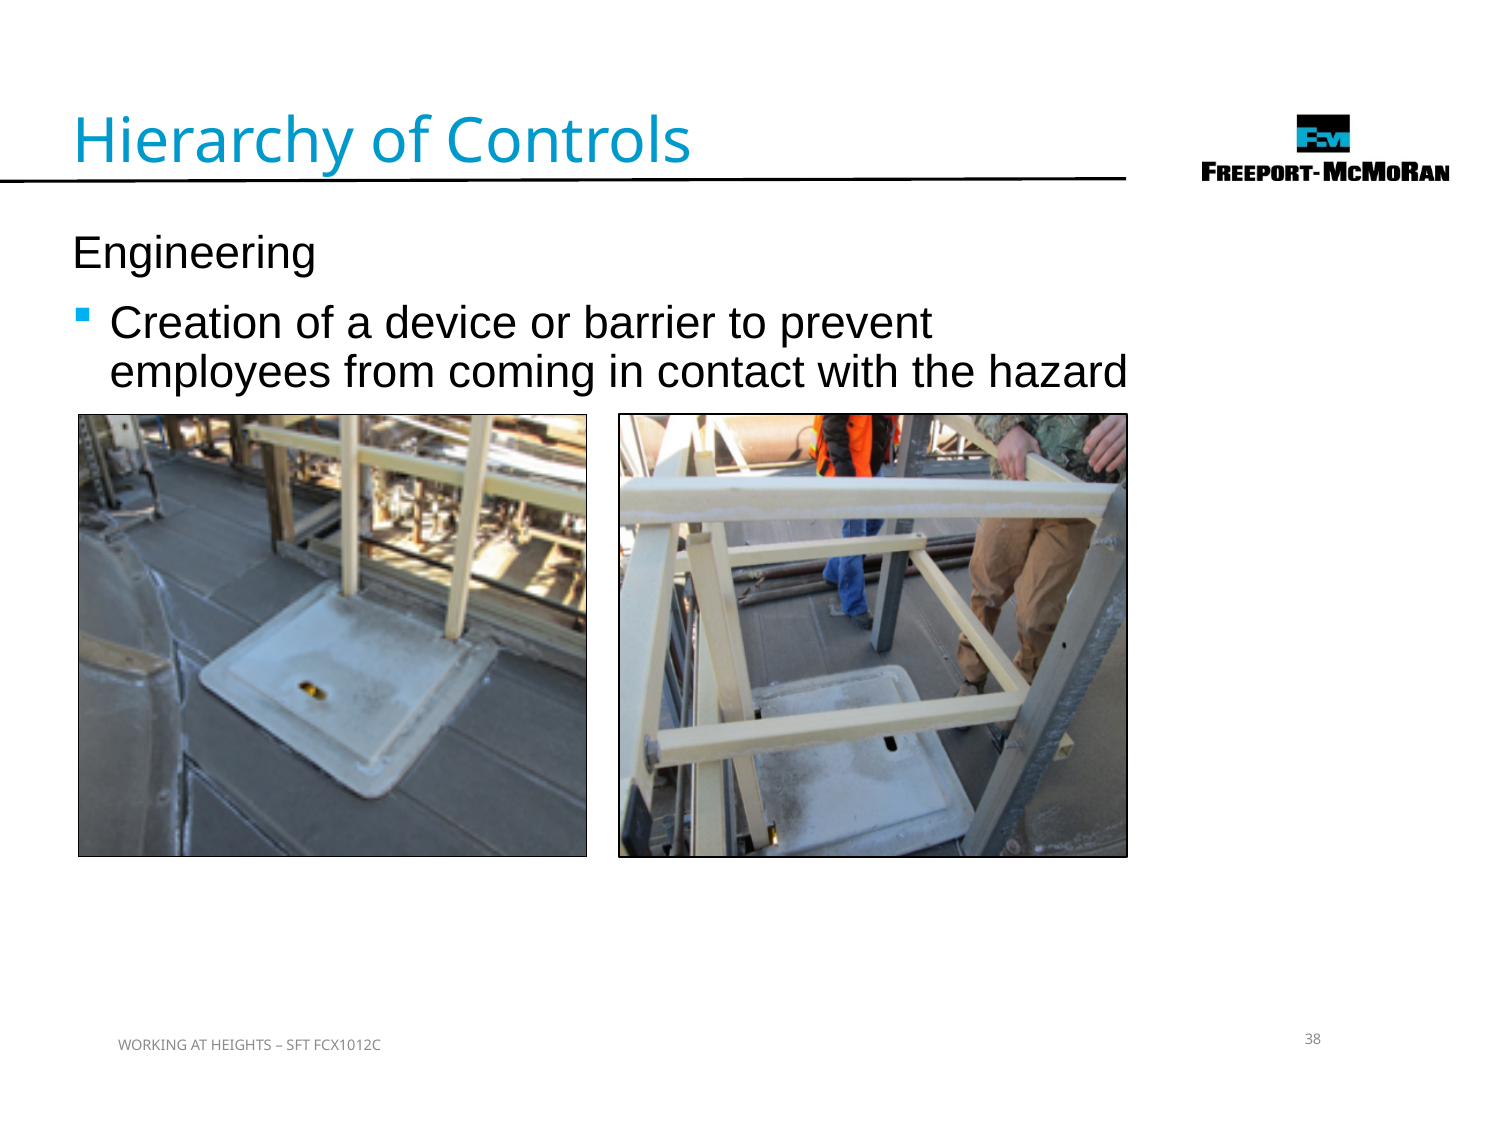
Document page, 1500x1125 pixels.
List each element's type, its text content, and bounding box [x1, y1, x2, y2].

list Engineering Creation of a device or barrier to prevent employees from coming in contact with the hazard [57, 221, 1148, 990]
footer WORKING AT HEIGHTS – SFT FCX1012C [103, 1015, 1004, 1076]
picture [1202, 113, 1450, 181]
slide_number 38 [1126, 1010, 1500, 1070]
picture [78, 414, 587, 857]
list Hierarchy of Controls [57, 100, 1081, 227]
picture [619, 414, 1127, 857]
